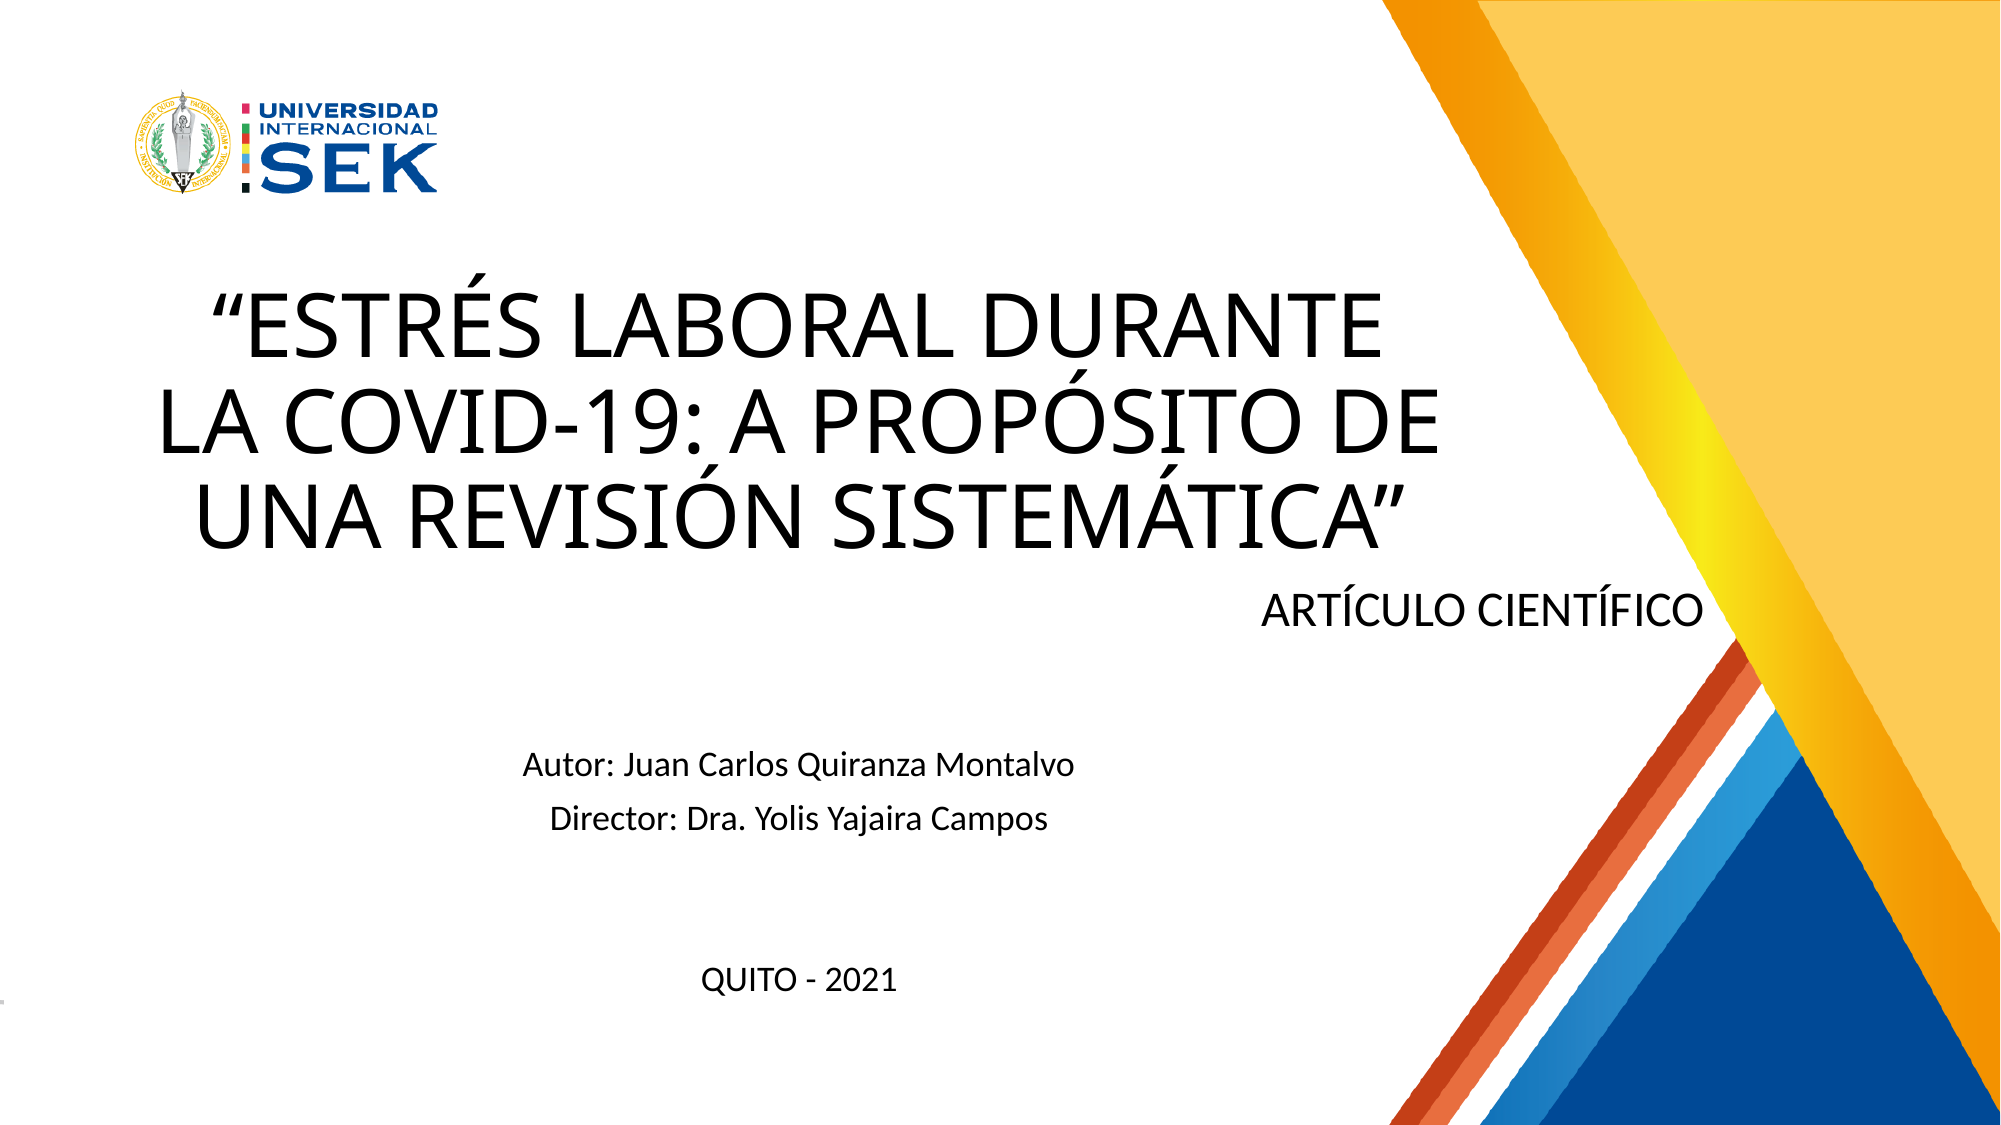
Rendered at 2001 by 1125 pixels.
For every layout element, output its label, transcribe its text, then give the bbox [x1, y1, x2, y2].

picture [0, 0, 2001, 1125]
text_box ARTÍCULO CIENTÍFICO [1196, 575, 1770, 656]
title “ESTRÉS LABORAL DURANTE LA COVID-19: A PROPÓSITO DE UNA REVISIÓN SISTEMÁTICA” [137, 268, 1462, 576]
subtitle Autor: Juan Carlos Quiranza Montalvo Director: Dra. Yolis Yajaira Campos QUITO - 2021 [137, 737, 1462, 1010]
